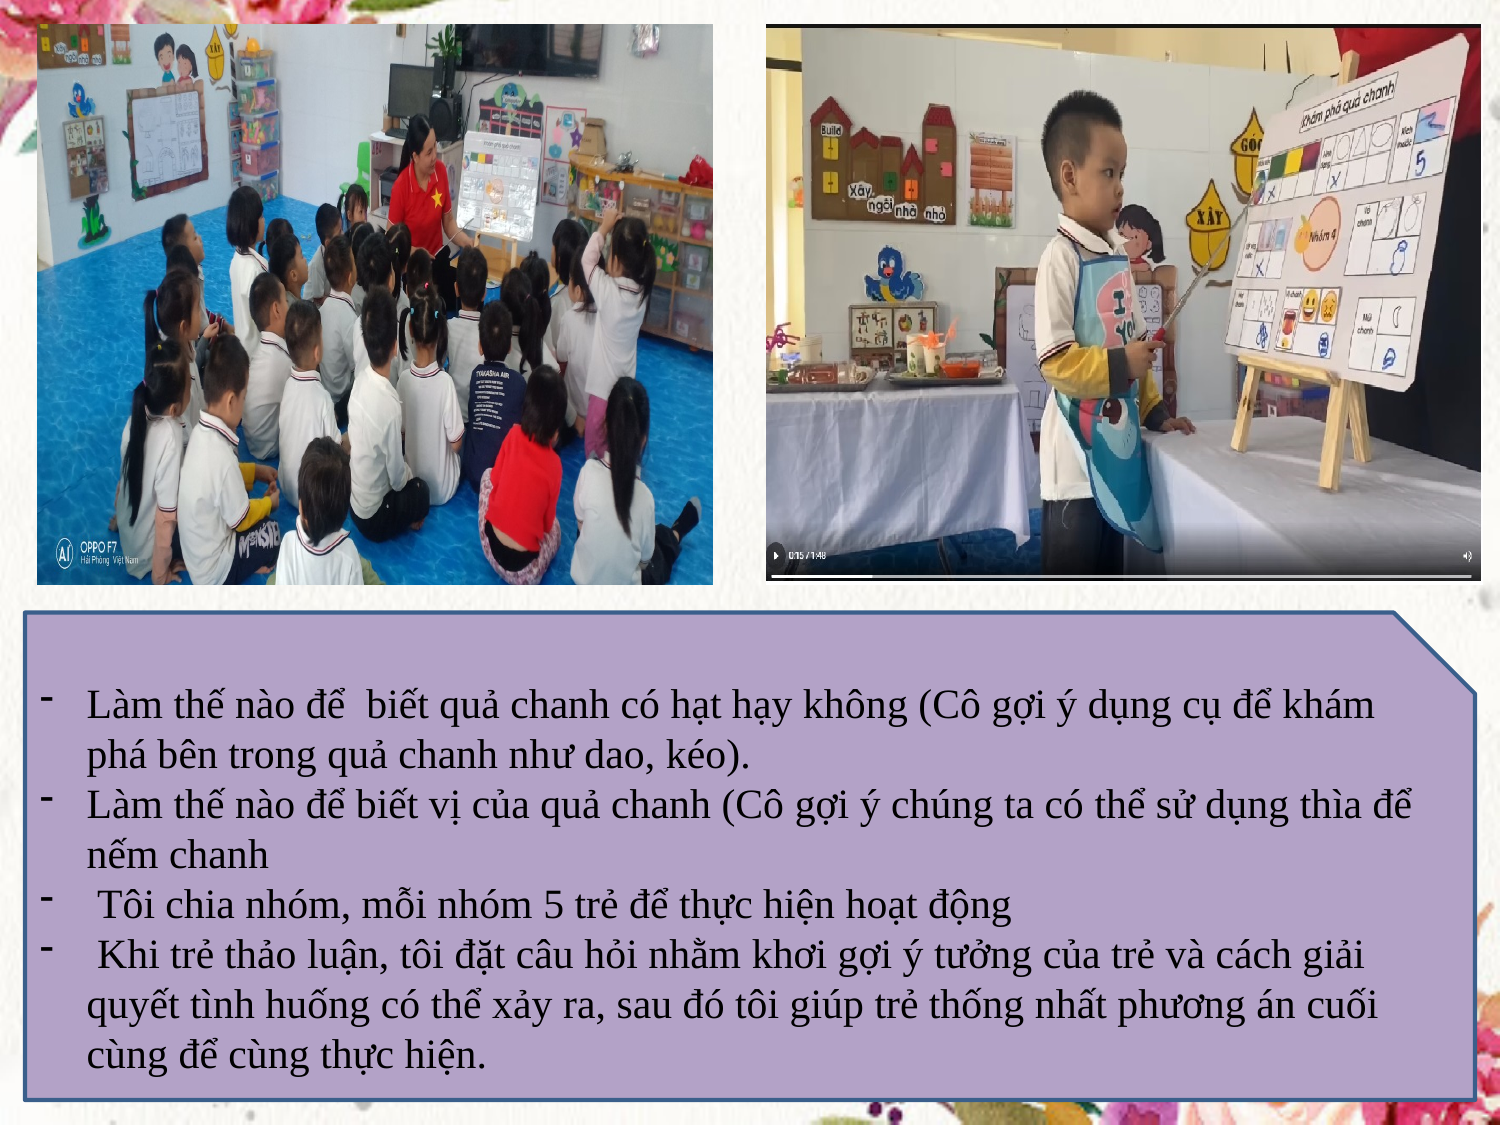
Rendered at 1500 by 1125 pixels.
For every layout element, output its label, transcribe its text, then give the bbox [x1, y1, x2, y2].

picture [0, 0, 1500, 1125]
text_box Làm thế nào để biết quả chanh có hạt hạy không (Cô gợi ý dụng cụ để khám phá bên trong quả chanh như dao, kéo). Làm thế nào để biết vị của quả chanh (Cô gợi ý chúng ta có thể sử dụng thìa để nếm chanh Tôi chia nhóm, mỗi nhóm 5 trẻ để thực hiện hoạt động Khi trẻ thảo luận, tôi đặt câu hỏi nhằm khơi gợi ý tưởng của trẻ và cách giải quyết tình huống có thể xảy ra, sau đó tôi giúp trẻ thống nhất phương án cuối cùng để cùng thực hiện. [22, 610, 1478, 1103]
